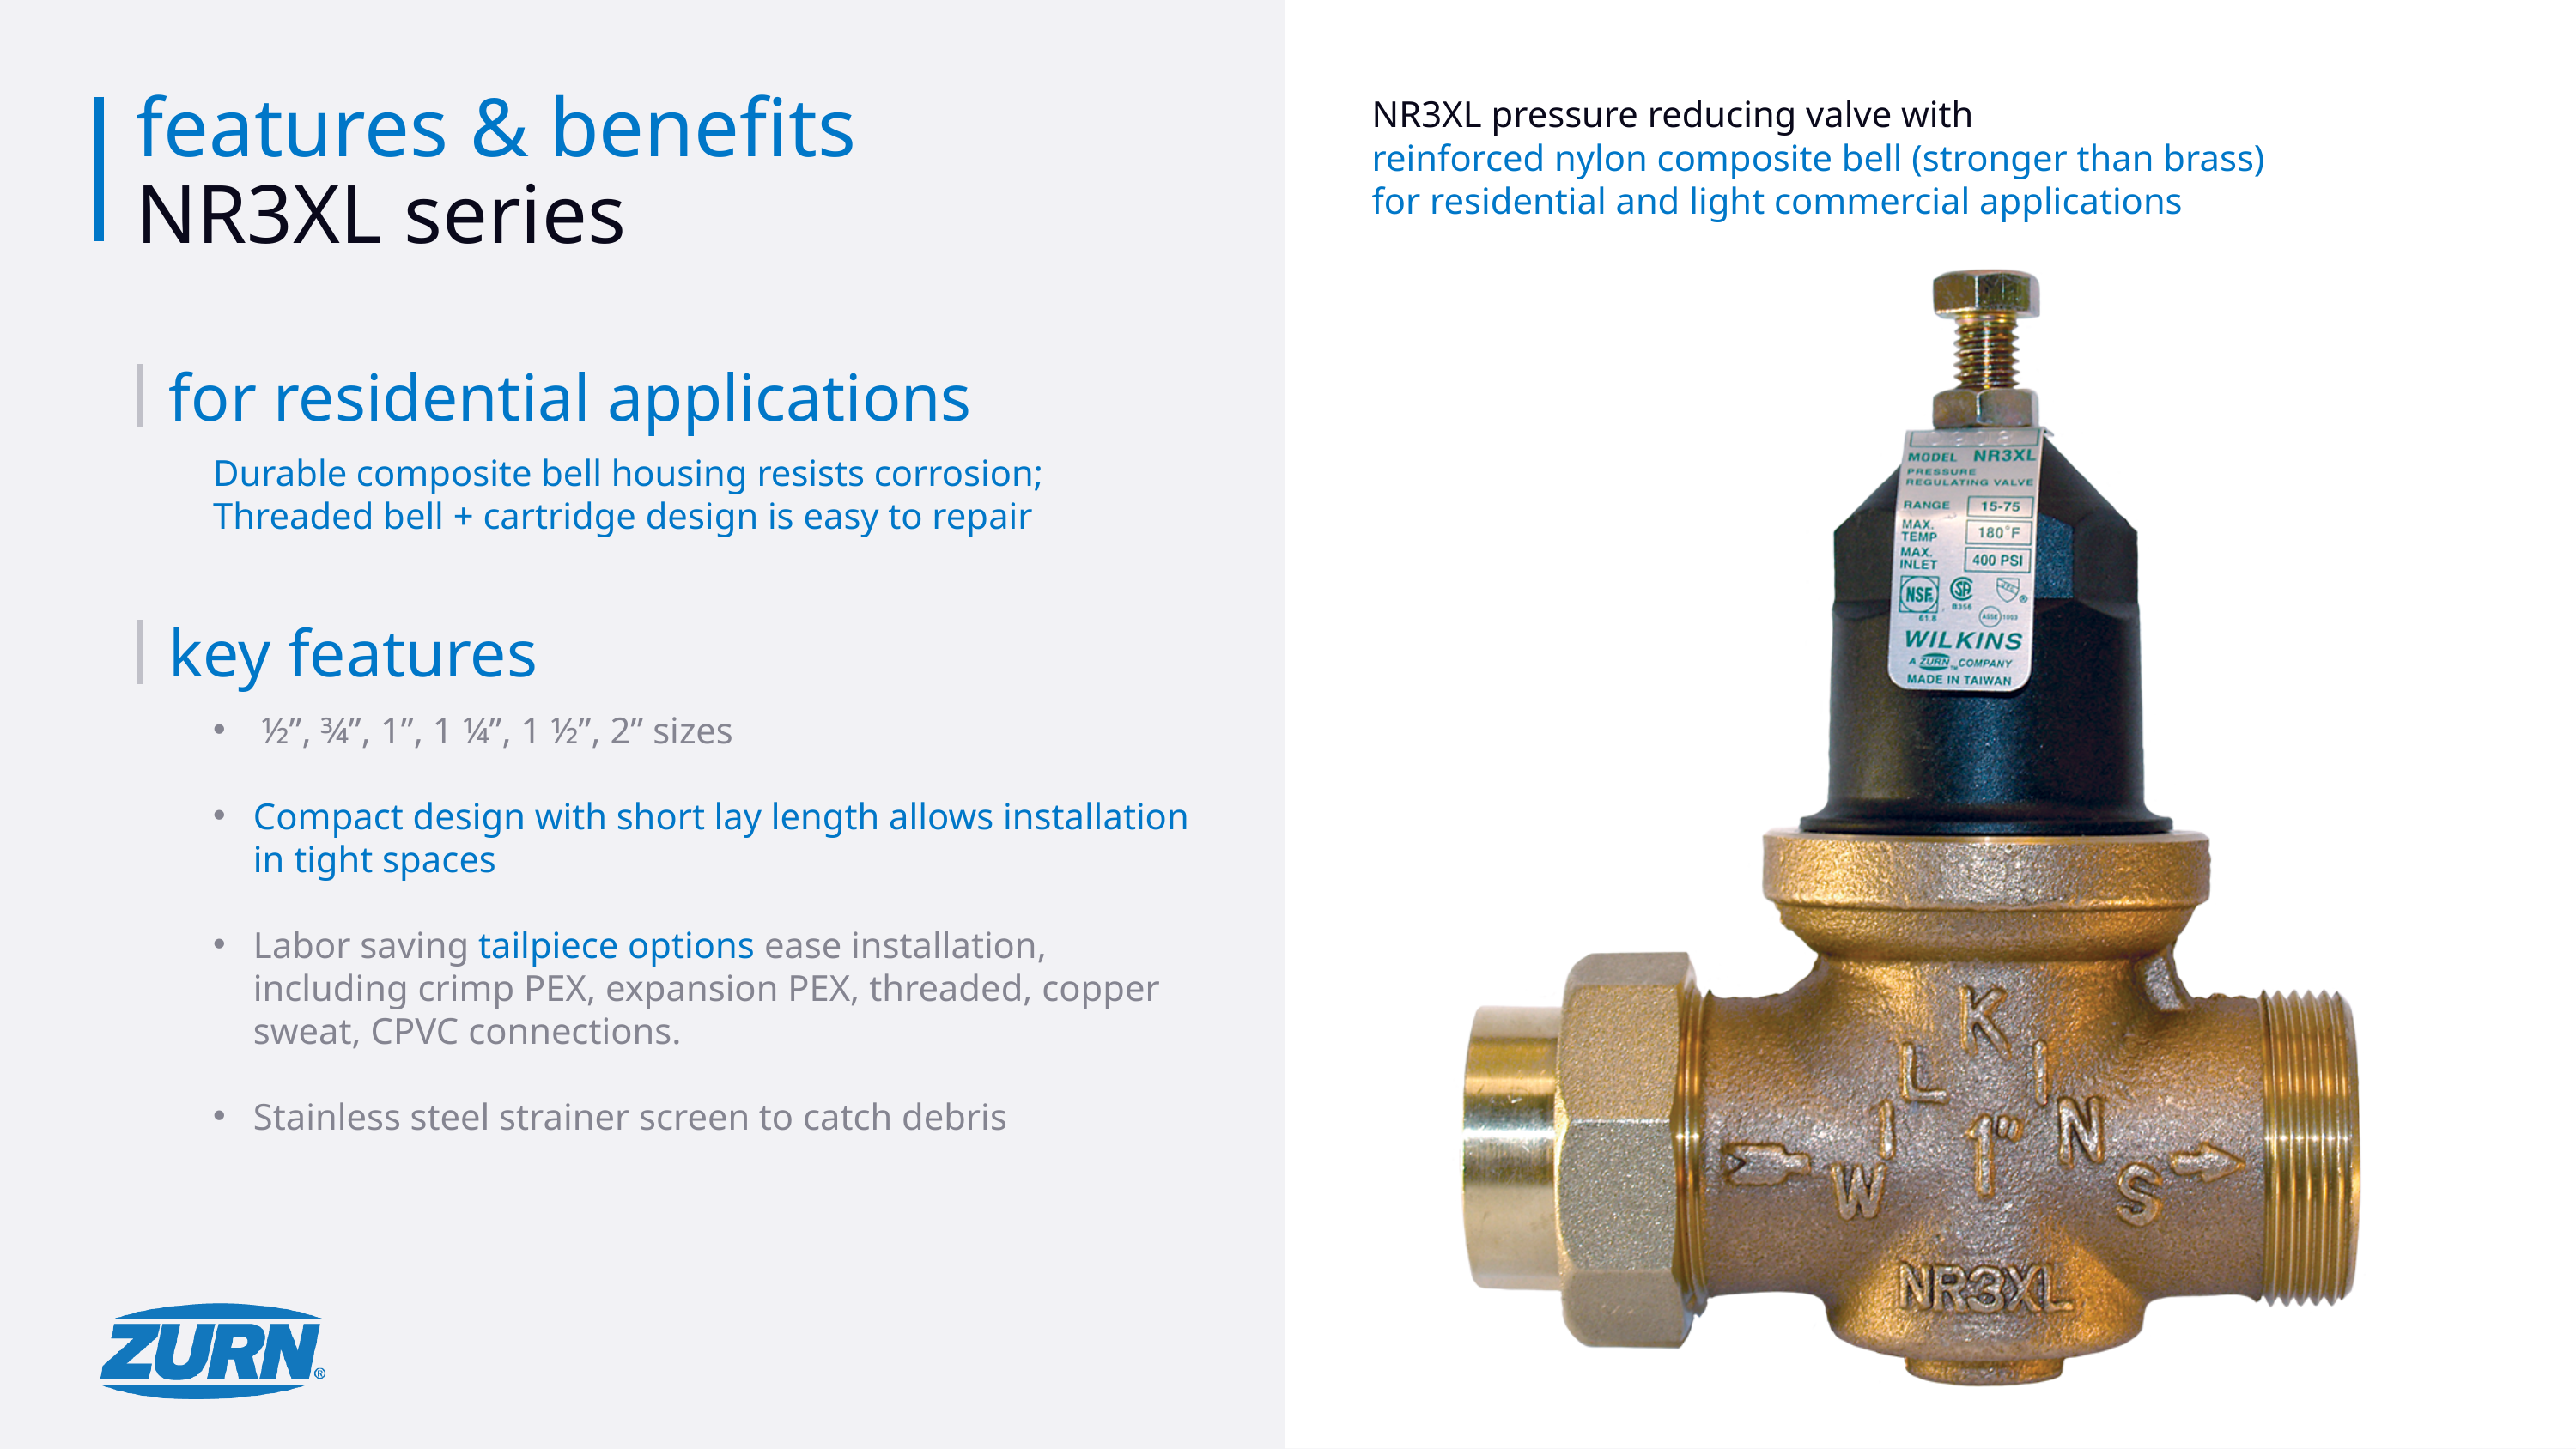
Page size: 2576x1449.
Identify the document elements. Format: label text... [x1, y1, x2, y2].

text_box [1285, 0, 2576, 1449]
picture [99, 1303, 325, 1399]
title features & benefits NR3XL series [123, 80, 1256, 270]
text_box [139, 349, 1221, 544]
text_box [139, 606, 1221, 1149]
picture [1434, 228, 2427, 1434]
text_box NR3XL pressure reducing valve with reinforced nylon composite bell (stronger than brass) for residential and light commercial applications [1358, 85, 2327, 227]
